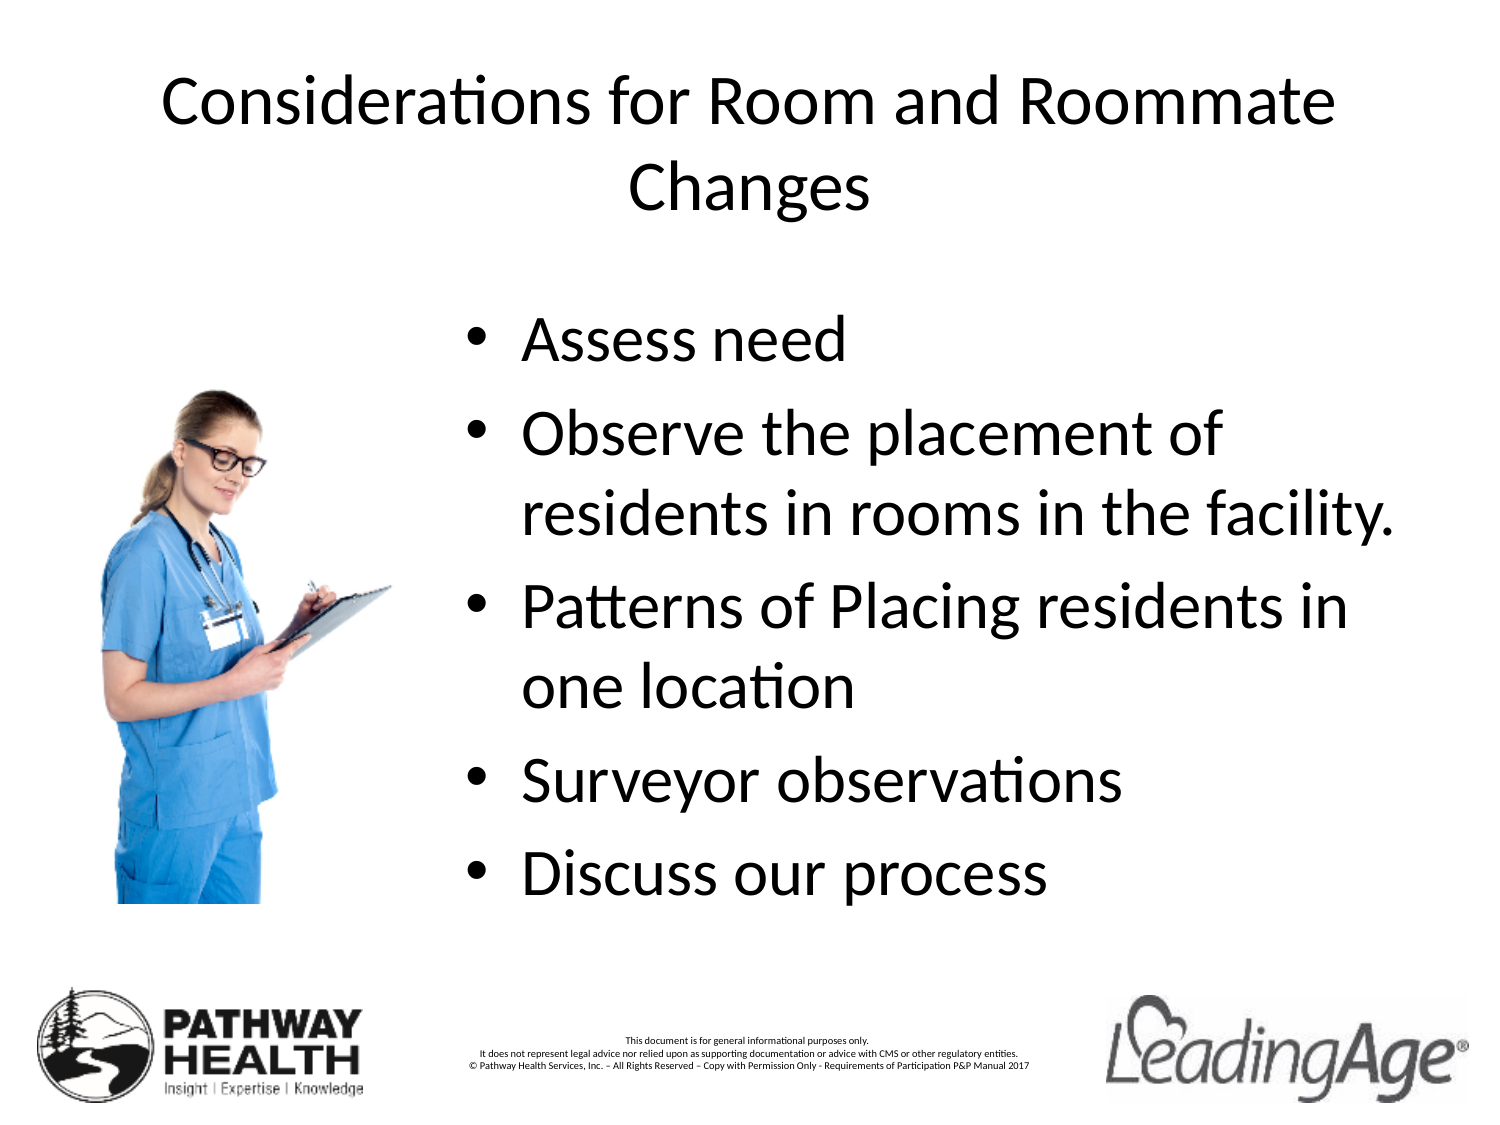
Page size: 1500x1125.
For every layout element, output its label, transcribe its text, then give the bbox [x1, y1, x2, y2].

picture [1106, 995, 1469, 1103]
title Considerations for Room and Roommate Changes [75, 45, 1425, 233]
picture [37, 986, 363, 1103]
list Assess need Observe the placement of residents in rooms in the facility. Patterns of Placing residents in one location Surveyor observations Discuss our process [450, 287, 1425, 1030]
picture [42, 374, 451, 904]
